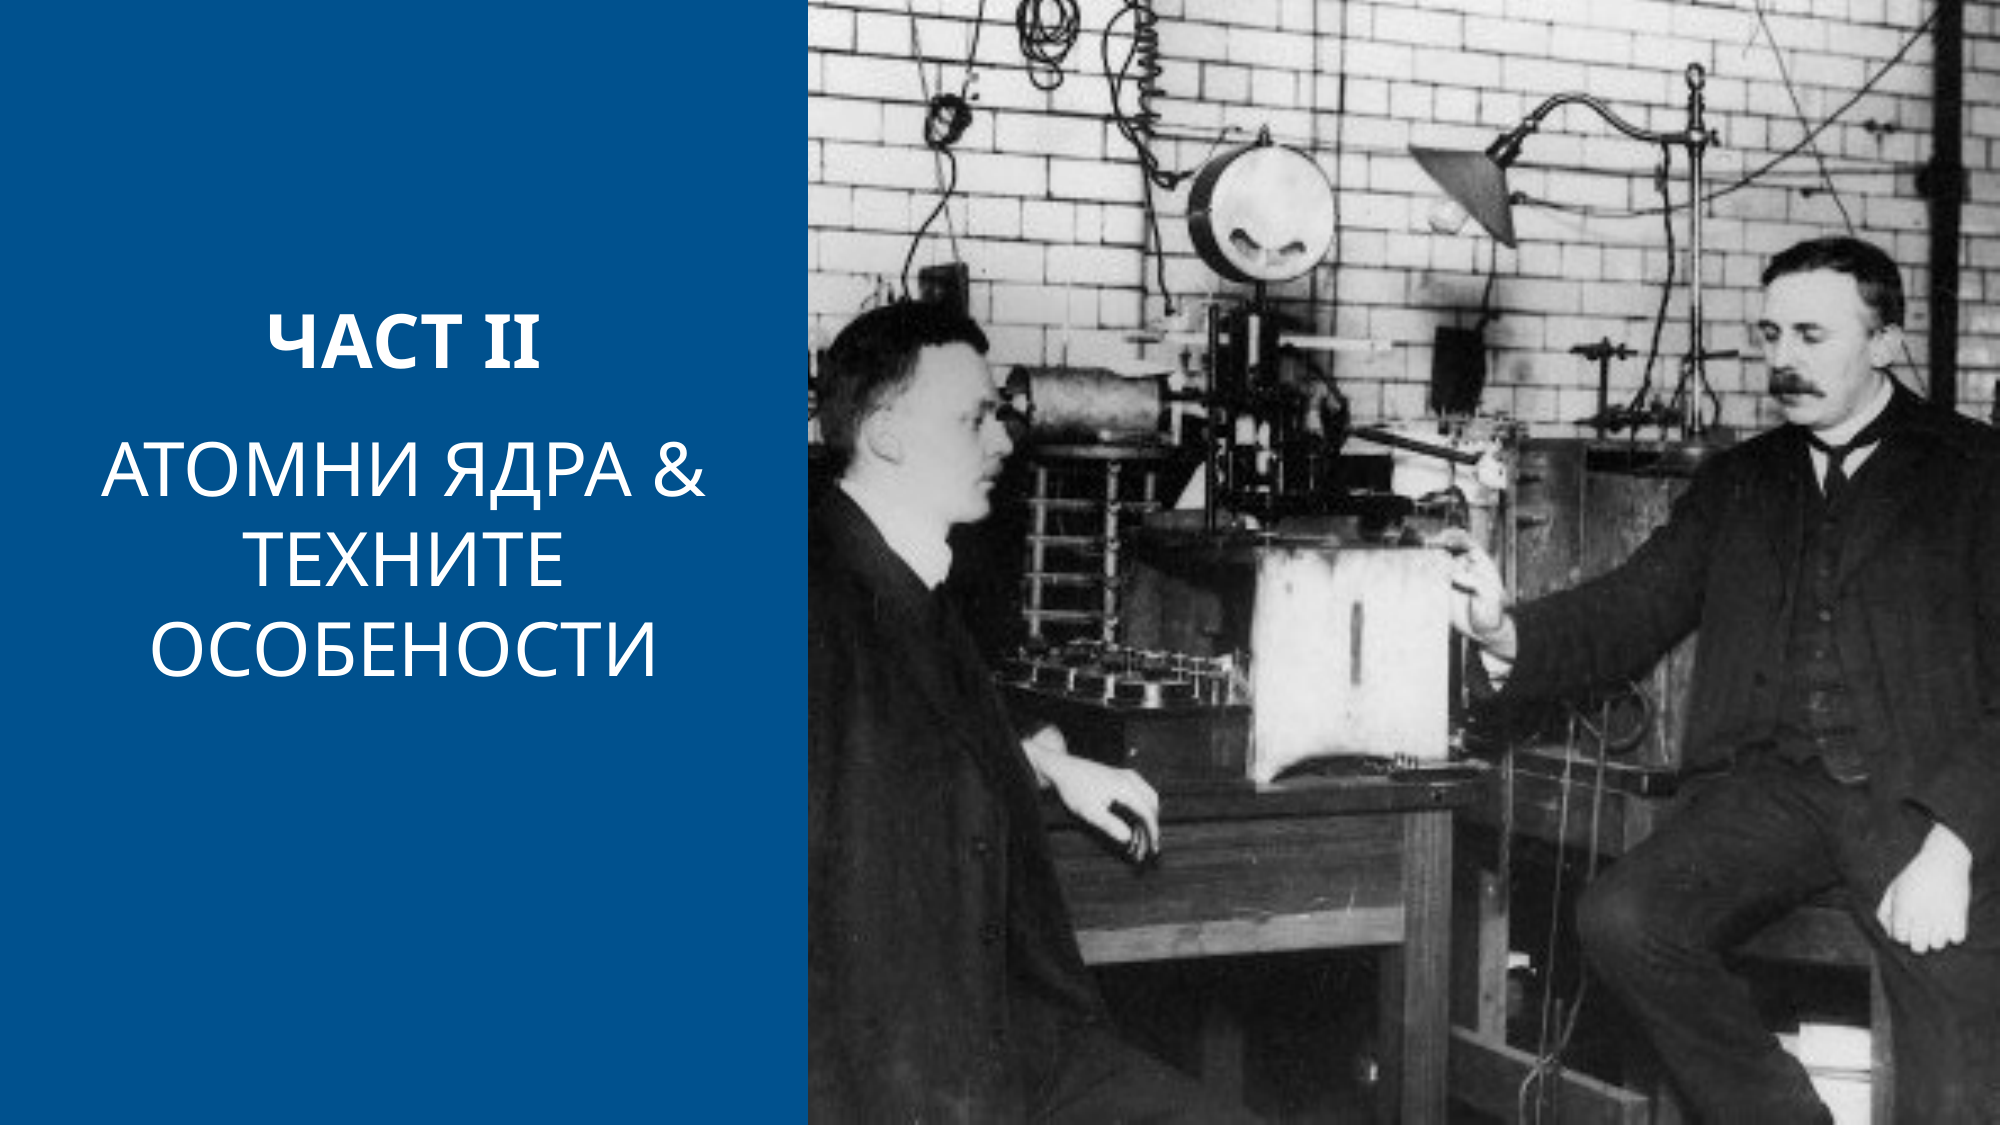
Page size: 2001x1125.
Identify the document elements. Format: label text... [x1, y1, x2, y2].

text_box Част II Атомни ядра & техните особености [0, 296, 808, 689]
picture [808, 0, 2000, 1125]
